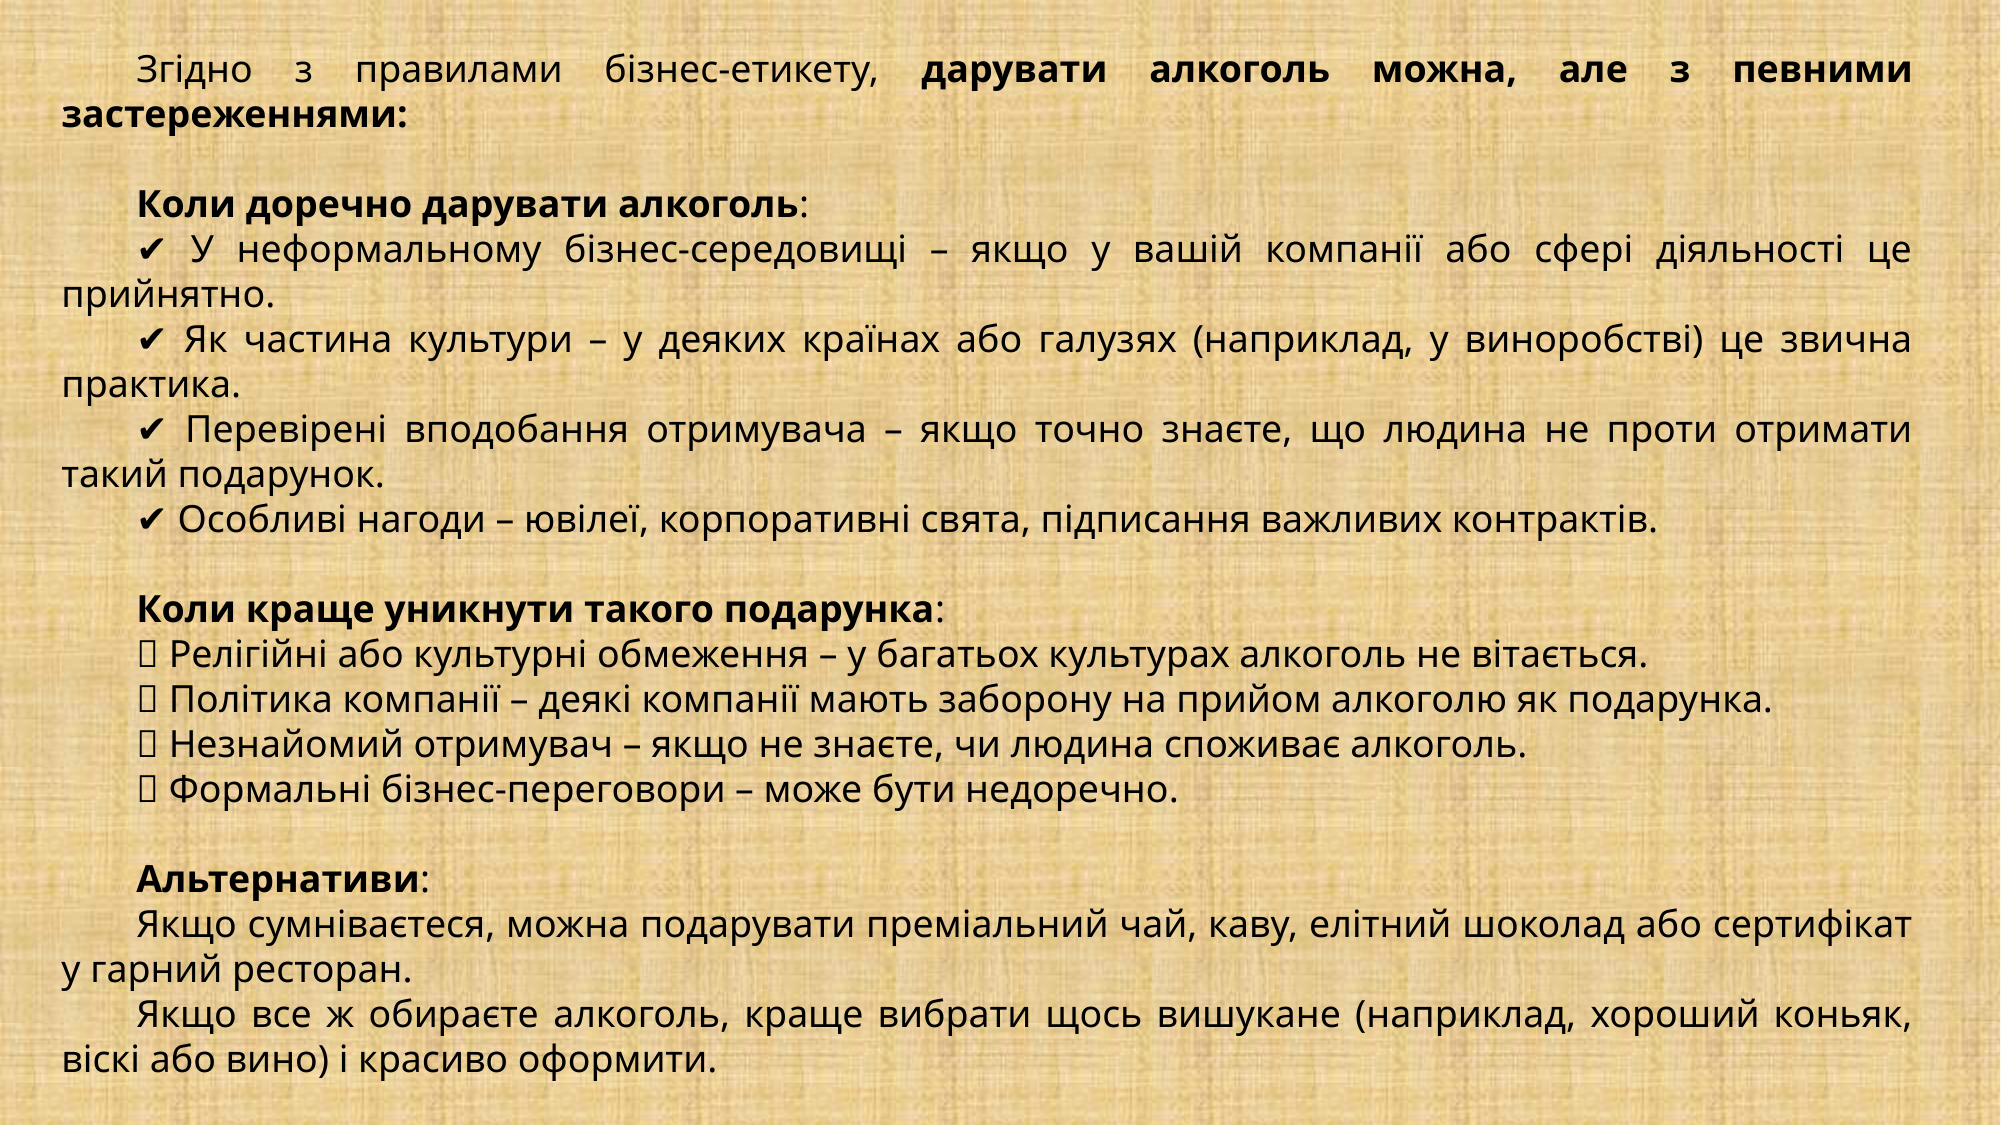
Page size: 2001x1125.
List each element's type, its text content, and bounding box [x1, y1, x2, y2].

text_box Згідно з правилами бізнес-етикету, дарувати алкоголь можна, але з певними застереженнями: Коли доречно дарувати алкоголь: ✔ У неформальному бізнес-середовищі – якщо у вашій компанії або сфері діяльності це прийнятно. ✔ Як частина культури – у деяких країнах або галузях (наприклад, у виноробстві) це звична практика. ✔ Перевірені вподобання отримувача – якщо точно знаєте, що людина не проти отримати такий подарунок. ✔ Особливі нагоди – ювілеї, корпоративні свята, підписання важливих контрактів. Коли краще уникнути такого подарунка: ❌ Релігійні або культурні обмеження – у багатьох культурах алкоголь не вітається. ❌ Політика компанії – деякі компанії мають заборону на прийом алкоголю як подарунка. ❌ Незнайомий отримувач – якщо не знаєте, чи людина споживає алкоголь. ❌ Формальні бізнес-переговори – може бути недоречно. Альтернативи: Якщо сумніваєтеся, можна подарувати преміальний чай, каву, елітний шоколад або сертифікат у гарний ресторан. Якщо все ж обираєте алкоголь, краще вибрати щось вишукане (наприклад, хороший коньяк, віскі або вино) і красиво оформити. [46, 37, 1929, 1087]
picture [0, 0, 2001, 1125]
